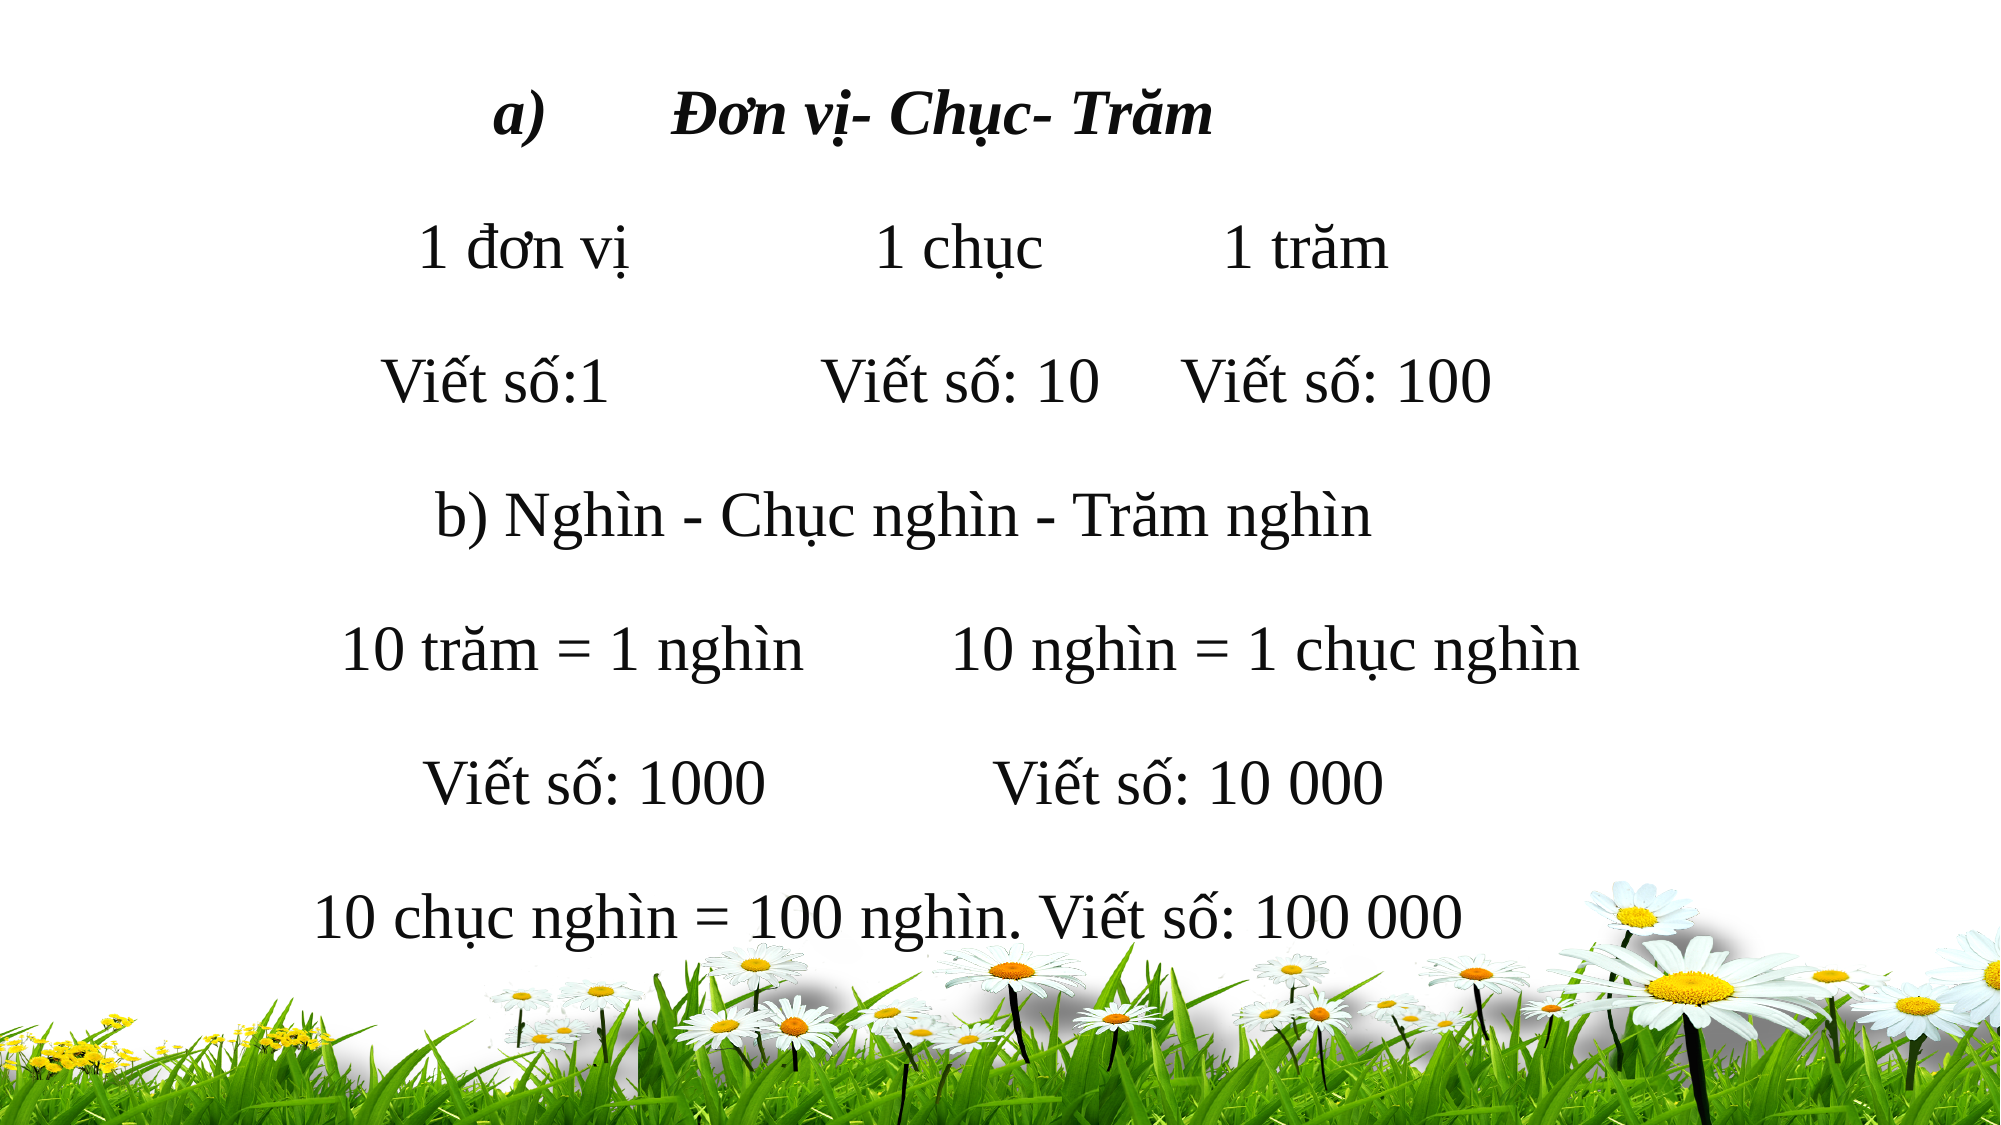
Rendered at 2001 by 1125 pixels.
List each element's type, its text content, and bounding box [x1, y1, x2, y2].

picture [0, 866, 2000, 1125]
list Đơn vị- Chục- Trăm 1 đơn vị 1 chục 1 trăm Viết số:1 Viết số: 10 Viết số: 100 b) Nghìn - Chục nghìn - Trăm nghìn 10 trăm = 1 nghìn 10 nghìn = 1 chục nghìn Viết số: 1000 Viết số: 10 000 10 chục nghìn = 100 nghìn. Viết số: 100 000 [0, 24, 1863, 866]
